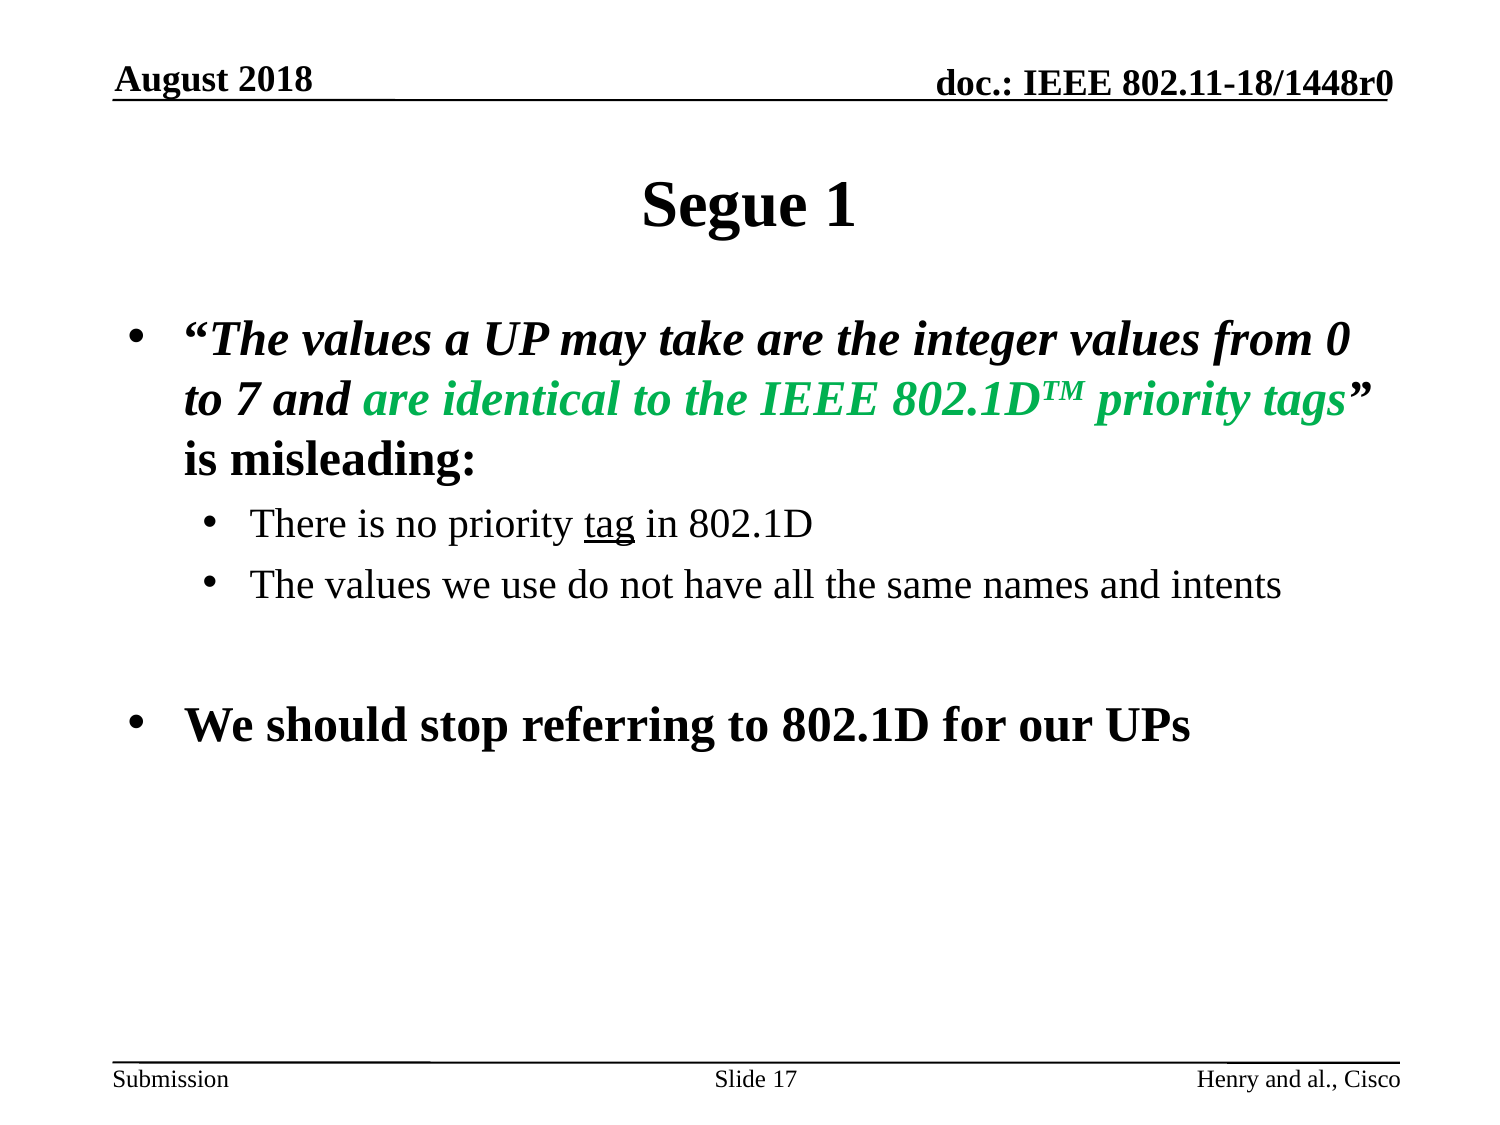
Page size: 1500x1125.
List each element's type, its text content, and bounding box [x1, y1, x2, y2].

title Segue 1 [112, 112, 1388, 288]
footer Henry and al., Cisco [878, 1061, 1402, 1093]
list “The values a UP may take are the integer values from 0 to 7 and are identical to the IEEE 802.1DTM priority tags” is misleading: There is no priority tag in 802.1D The values we use do not have all the same names and intents We should stop referring to 802.1D for our UPs [112, 297, 1388, 1000]
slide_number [114, 54, 423, 100]
slide_number Slide 17 [712, 1061, 800, 1123]
